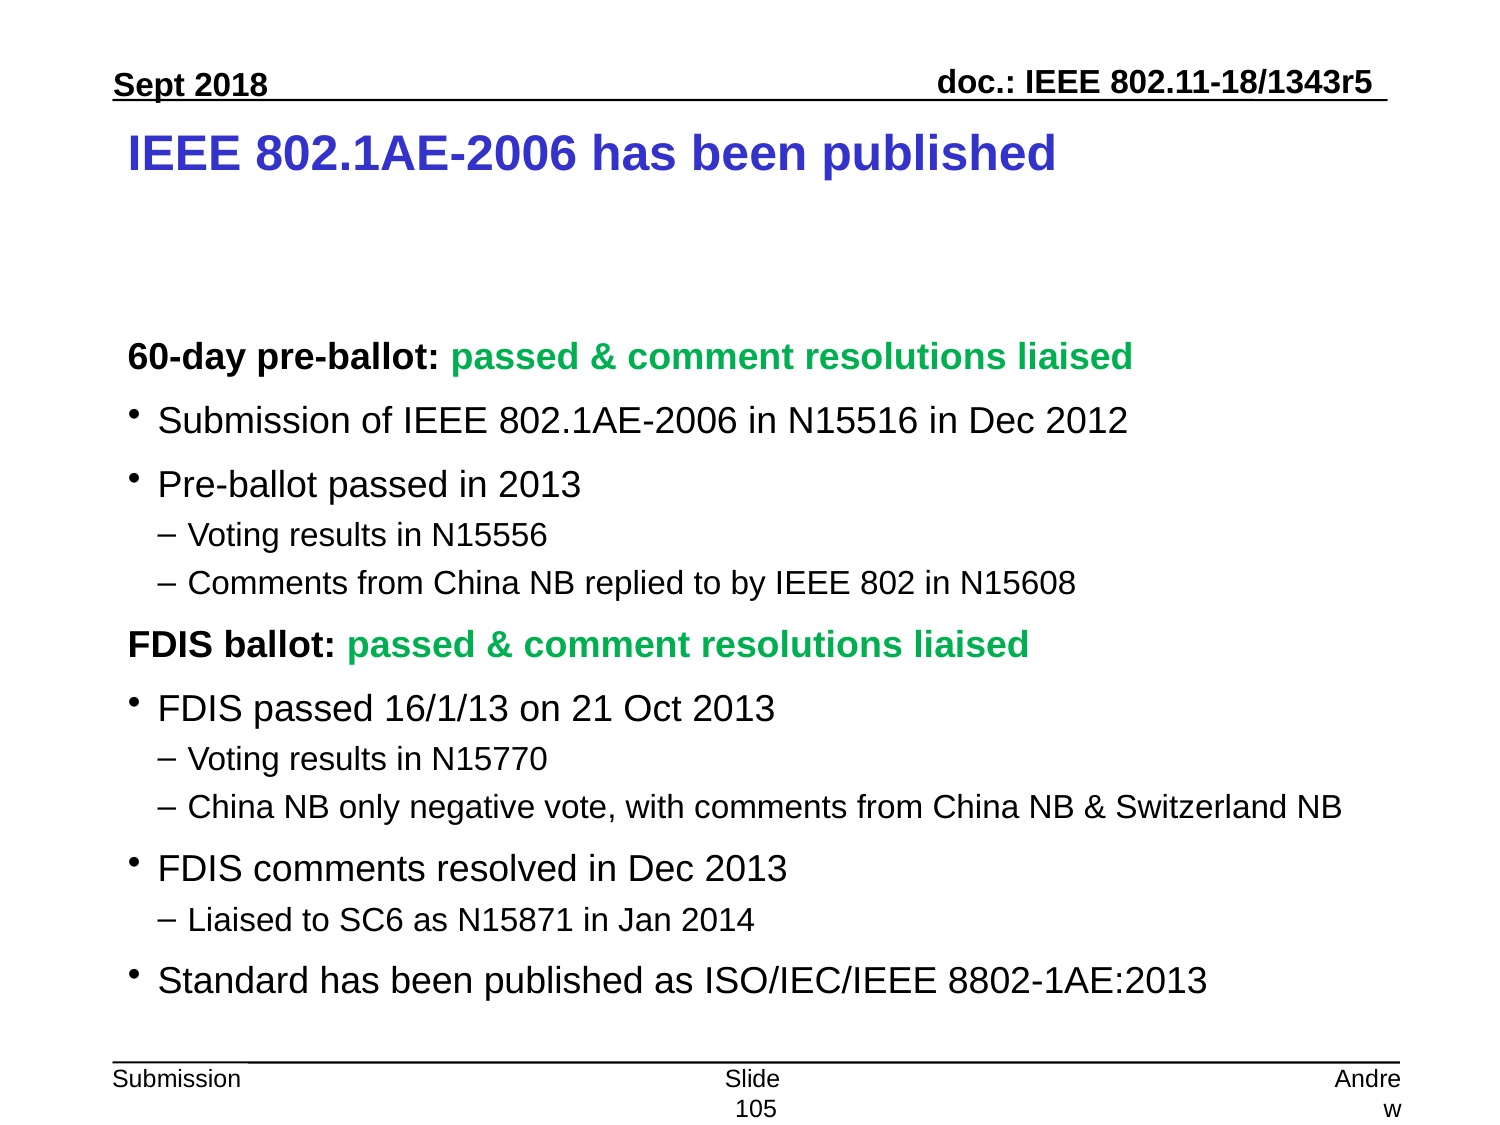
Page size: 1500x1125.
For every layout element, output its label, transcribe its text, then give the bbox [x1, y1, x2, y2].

slide_number Slide 105 [709, 1061, 803, 1093]
footer Andrew Myles, Cisco [1320, 1061, 1402, 1093]
title IEEE 802.1AE-2006 has been published [112, 112, 1475, 288]
list 60-day pre-ballot: passed & comment resolutions liaised Submission of IEEE 802.1AE-2006 in N15516 in Dec 2012 Pre-ballot passed in 2013 Voting results in N15556 Comments from China NB replied to by IEEE 802 in N15608 FDIS ballot: passed & comment resolutions liaised FDIS passed 16/1/13 on 21 Oct 2013 Voting results in N15770 China NB only negative vote, with comments from China NB & Switzerland NB FDIS comments resolved in Dec 2013 Liaised to SC6 as N15871 in Jan 2014 Standard has been published as ISO/IEC/IEEE 8802-1AE:2013 [112, 324, 1388, 1000]
